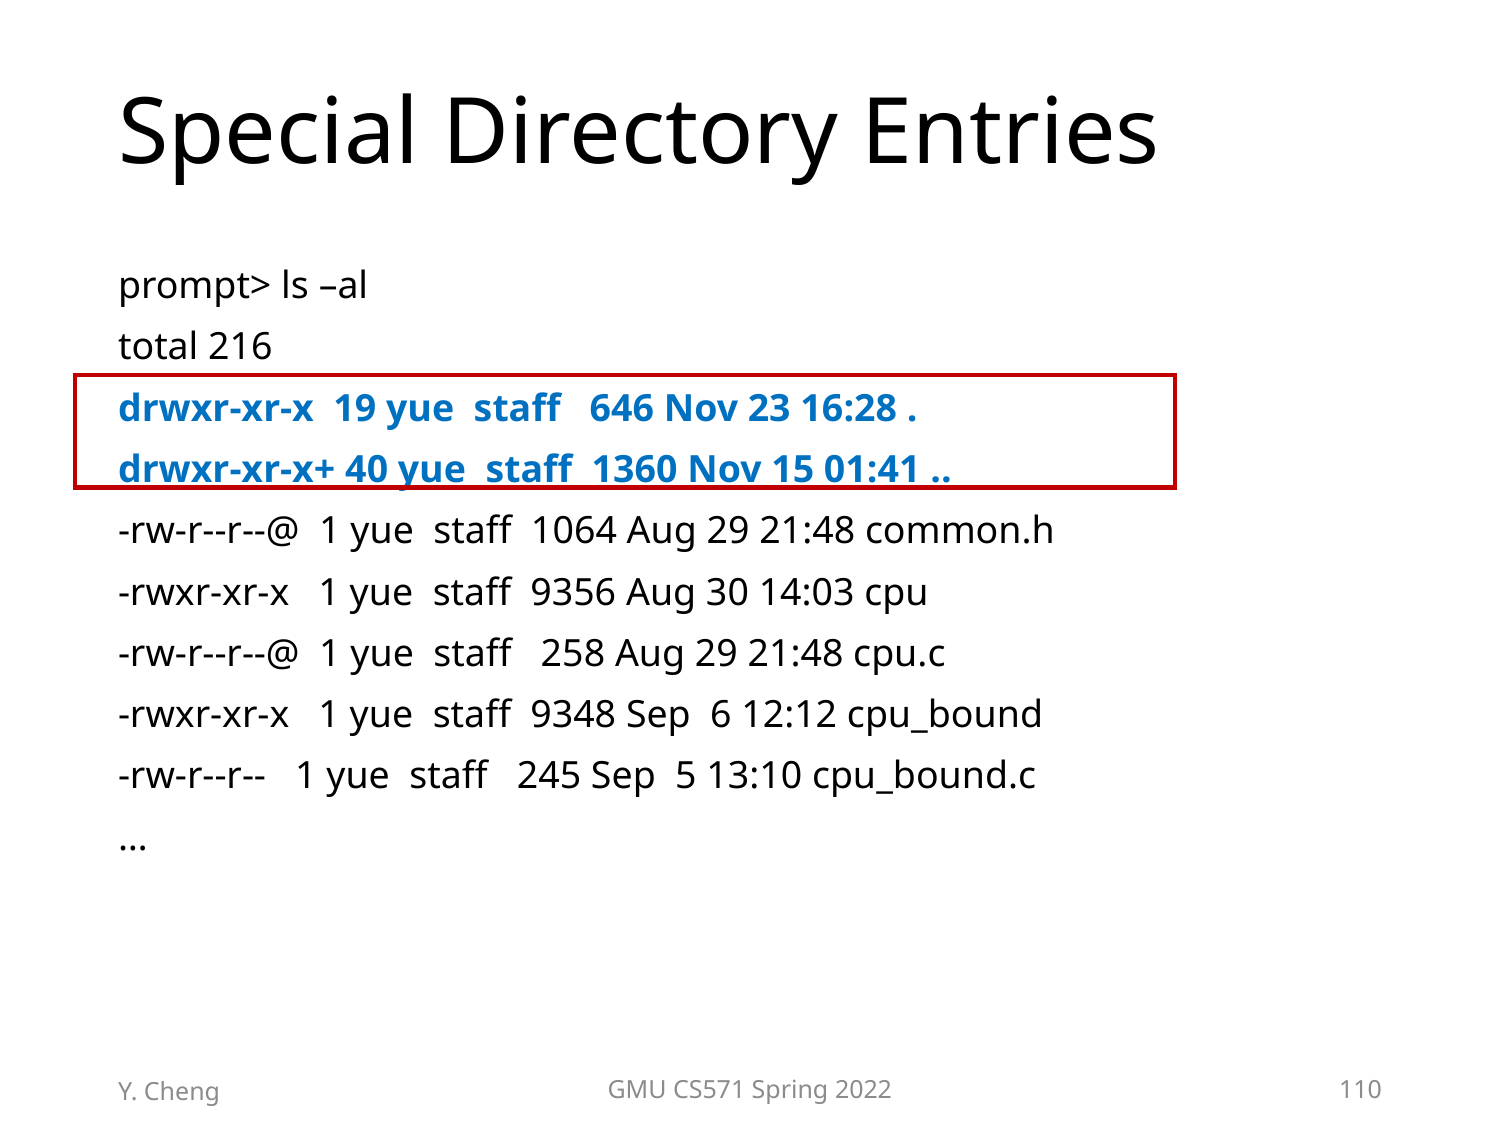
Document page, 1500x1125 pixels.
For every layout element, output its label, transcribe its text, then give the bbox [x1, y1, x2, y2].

slide_number 110 [1059, 1060, 1397, 1121]
list prompt> ls –al total 216 drwxr-xr-x 19 yue staff 646 Nov 23 16:28 . drwxr-xr-x+ 40 yue staff 1360 Nov 15 01:41 .. -rw-r--r--@ 1 yue staff 1064 Aug 29 21:48 common.h -rwxr-xr-x 1 yue staff 9356 Aug 30 14:03 cpu -rw-r--r--@ 1 yue staff 258 Aug 29 21:48 cpu.c -rwxr-xr-x 1 yue staff 9348 Sep 6 12:12 cpu_bound -rw-r--r-- 1 yue staff 245 Sep 5 13:10 cpu_bound.c … [103, 258, 1397, 1045]
slide_number Y. Cheng [103, 1060, 441, 1121]
footer GMU CS571 Spring 2022 [496, 1060, 1004, 1121]
title Special Directory Entries [103, 25, 1397, 243]
text_box [74, 374, 1176, 488]
